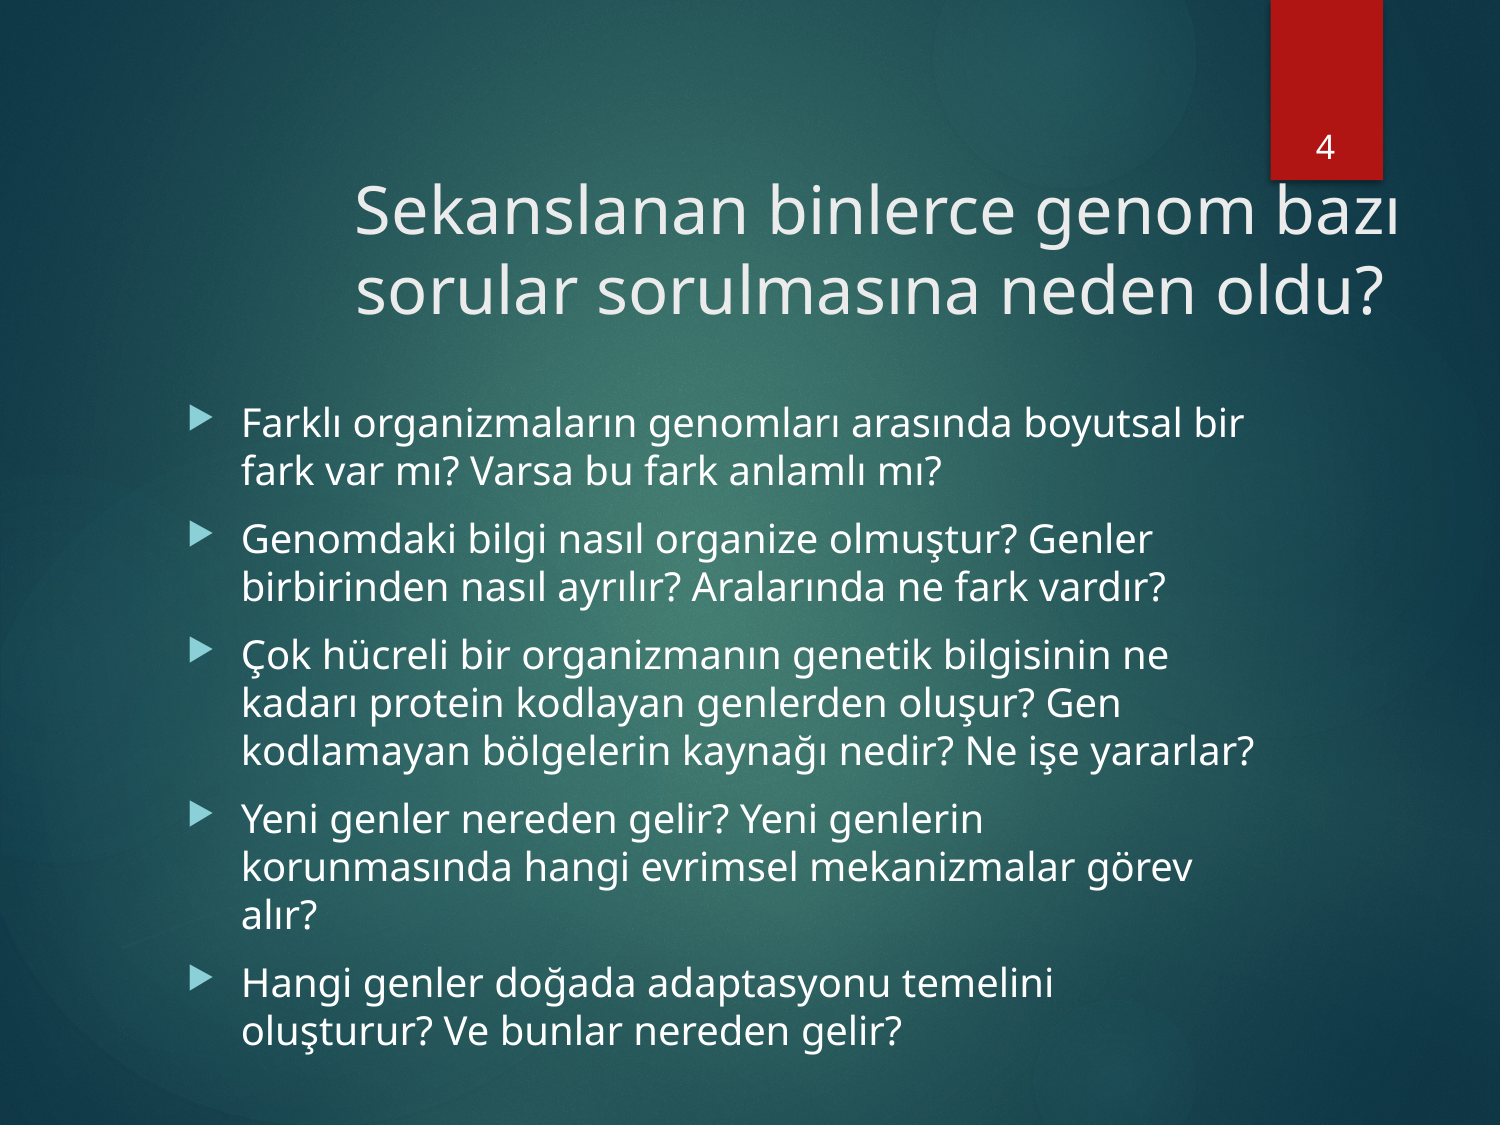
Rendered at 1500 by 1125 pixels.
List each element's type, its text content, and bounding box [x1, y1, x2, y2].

list Farklı organizmaların genomları arasında boyutsal bir fark var mı? Varsa bu fark anlamlı mı? Genomdaki bilgi nasıl organize olmuştur? Genler birbirinden nasıl ayrılır? Aralarında ne fark vardır? Çok hücreli bir organizmanın genetik bilgisinin ne kadarı protein kodlayan genlerden oluşur? Gen kodlamayan bölgelerin kaynağı nedir? Ne işe yararlar? Yeni genler nereden gelir? Yeni genlerin korunmasında hangi evrimsel mekanizmalar görev alır? Hangi genler doğada adaptasyonu temelini oluşturur? Ve bunlar nereden gelir? [171, 390, 1273, 1079]
slide_number 4 [1273, 48, 1378, 175]
title Sekanslanan binlerce genom bazı sorular sorulmasına neden oldu? [260, 160, 1418, 391]
